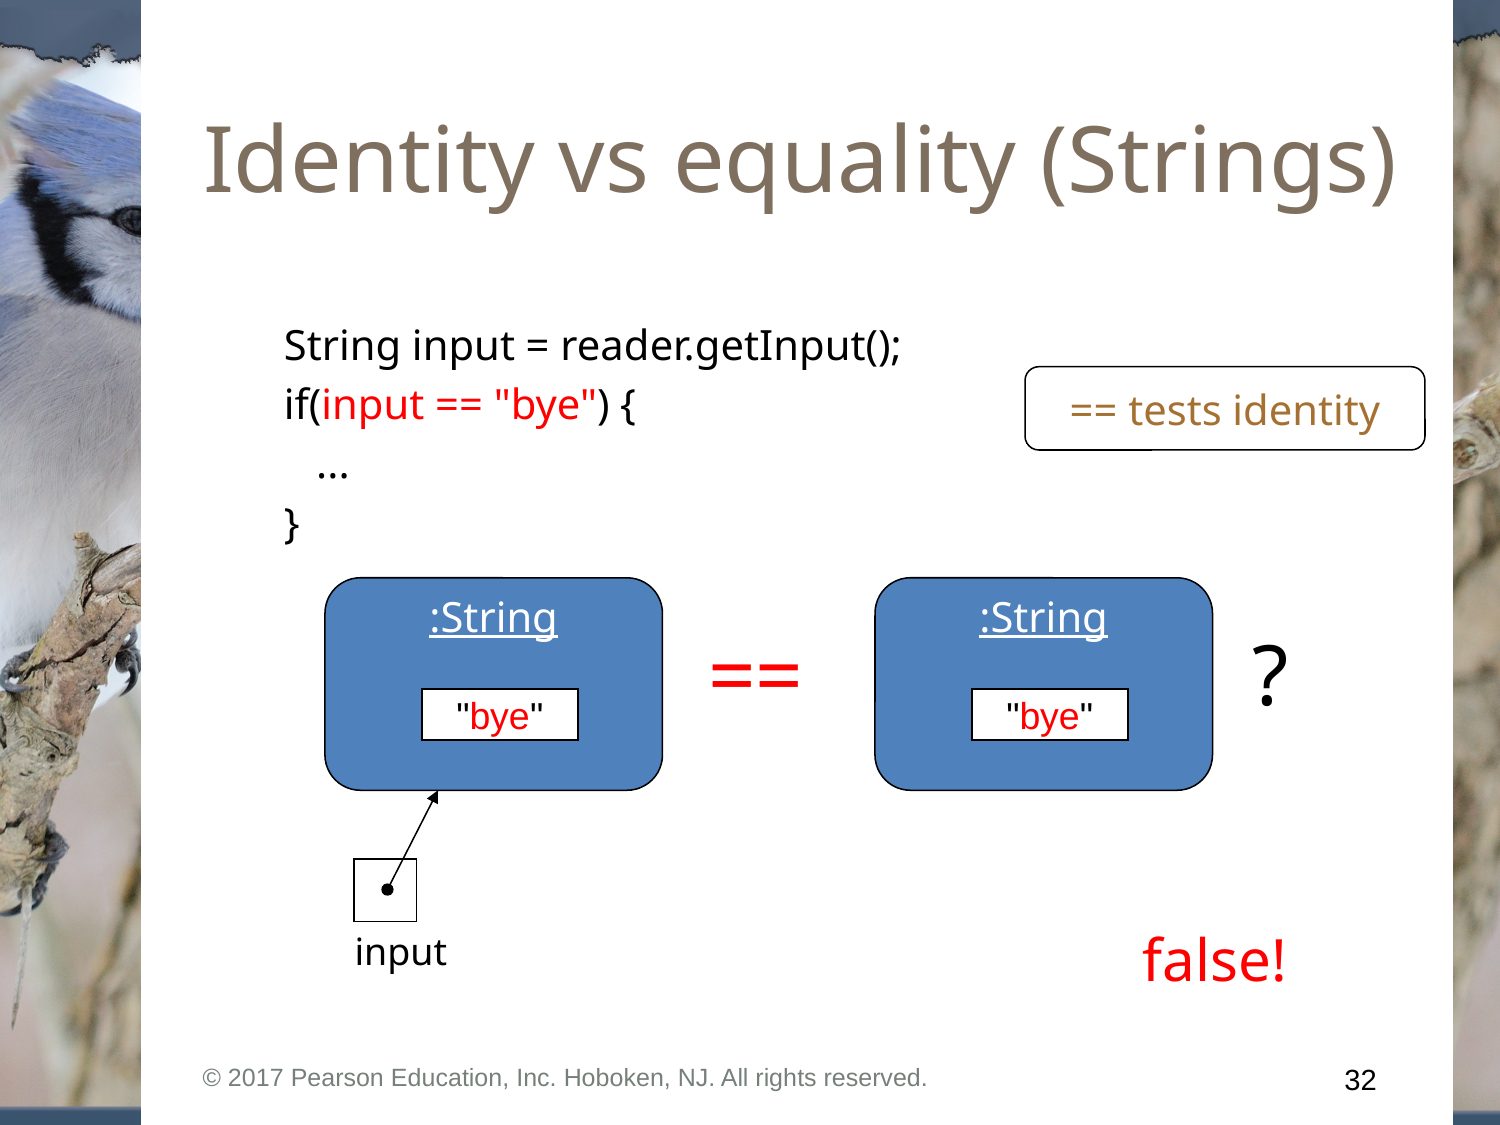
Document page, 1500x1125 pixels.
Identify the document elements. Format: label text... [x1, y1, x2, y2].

text_box [354, 859, 417, 922]
text_box false! [1136, 922, 1294, 993]
text_box :String [324, 590, 663, 655]
text_box String input = reader.getInput(); if(input == "bye") { ... } [277, 318, 909, 547]
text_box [421, 688, 579, 741]
text_box [324, 655, 663, 791]
picture [0, 0, 141, 1125]
text_box ? [1245, 622, 1296, 723]
text_box [883, 577, 1204, 590]
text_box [971, 688, 1129, 741]
text_box == [701, 622, 811, 723]
title Identity vs equality (Strings) [162, 62, 1438, 250]
text_box input [348, 927, 455, 973]
text_box :String [875, 590, 1213, 655]
text_box [333, 577, 654, 590]
text_box [402, 790, 439, 859]
picture [1453, 0, 1500, 1125]
footer © 2017 Pearson Education, Inc. Hoboken, NJ. All rights reserved. [187, 1054, 1325, 1105]
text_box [1024, 366, 1426, 451]
text_box [874, 655, 1213, 791]
